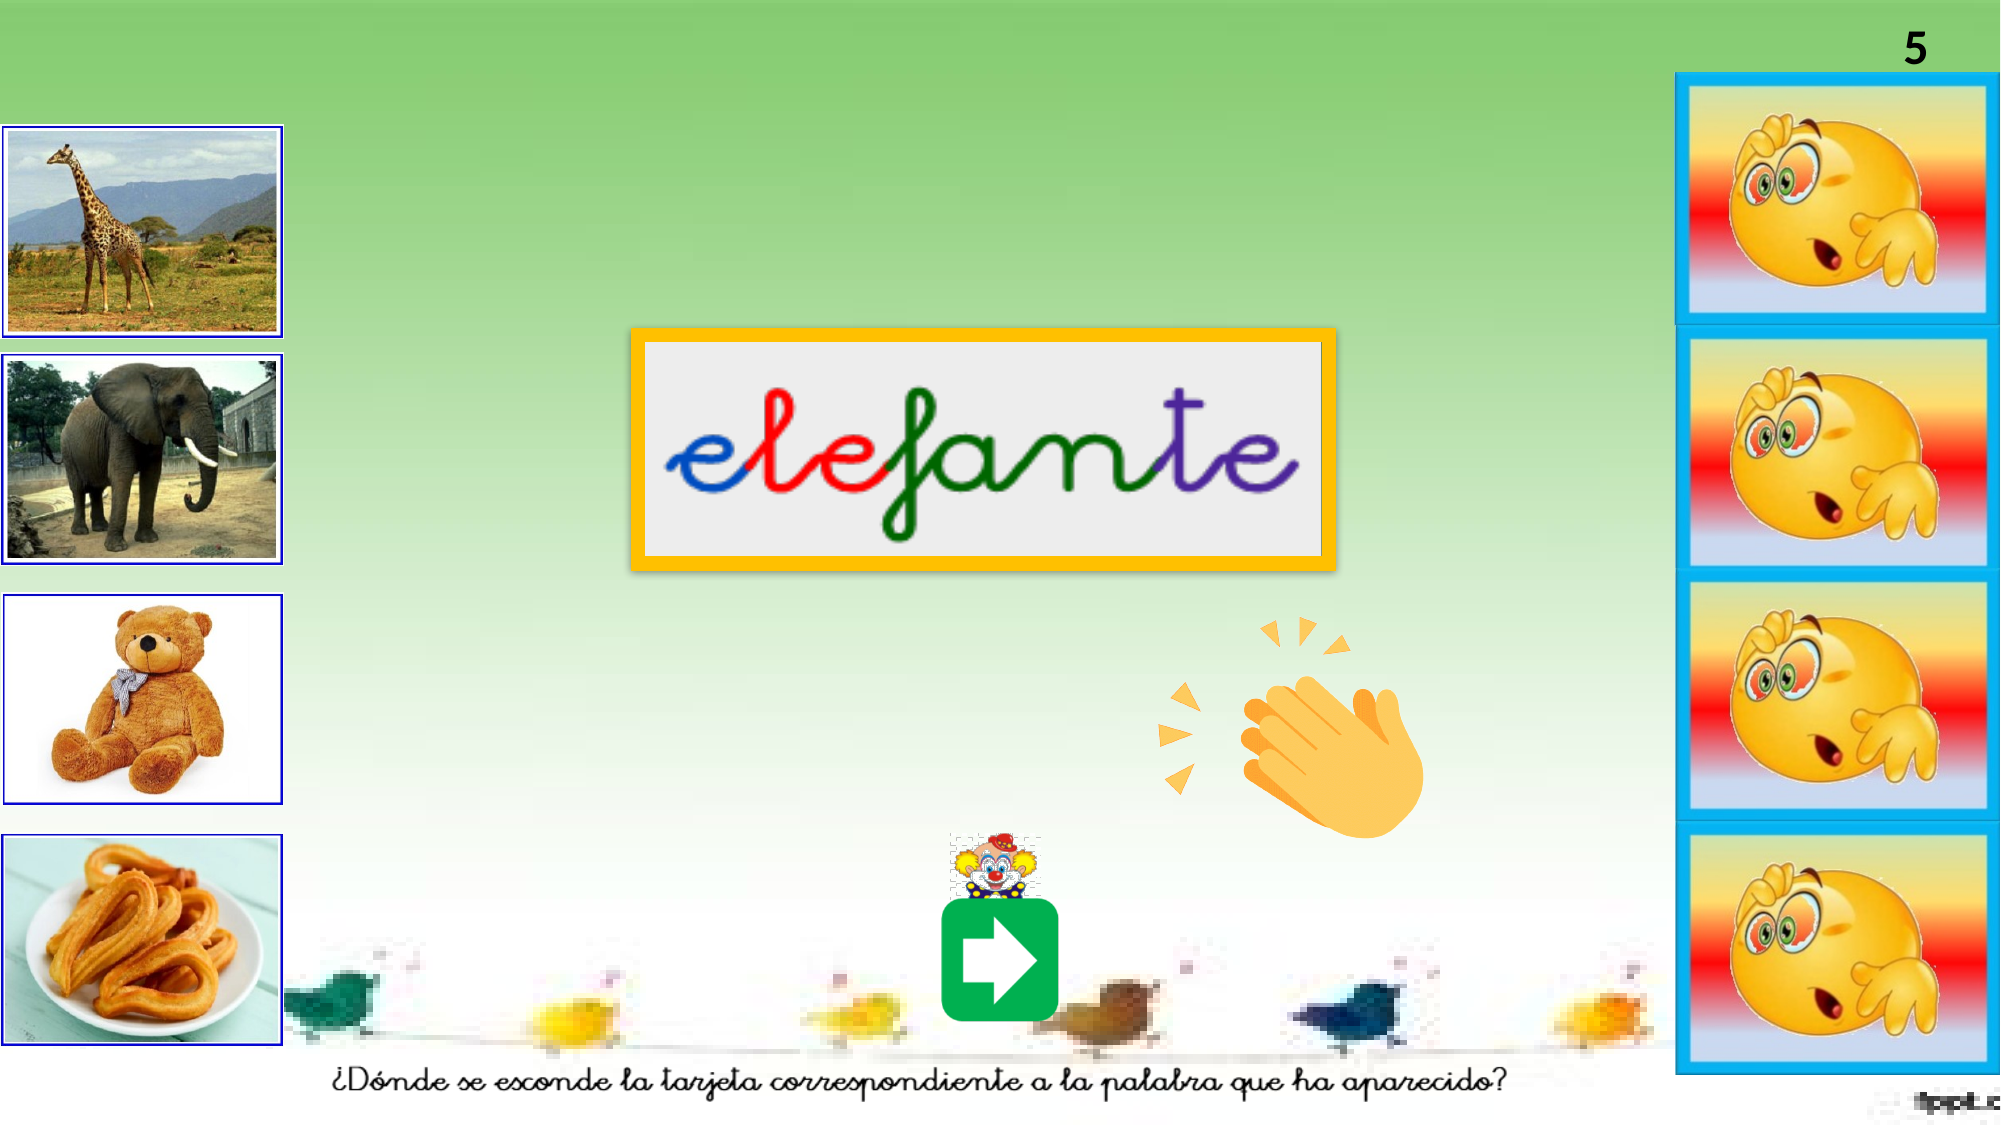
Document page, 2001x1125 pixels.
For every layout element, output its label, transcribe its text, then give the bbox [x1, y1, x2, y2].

picture [0, 0, 2001, 1125]
picture [1689, 581, 1989, 810]
picture [1689, 338, 1989, 567]
picture [1689, 834, 1989, 1063]
picture [1688, 85, 1988, 314]
text_box 5 [1888, 6, 1975, 72]
